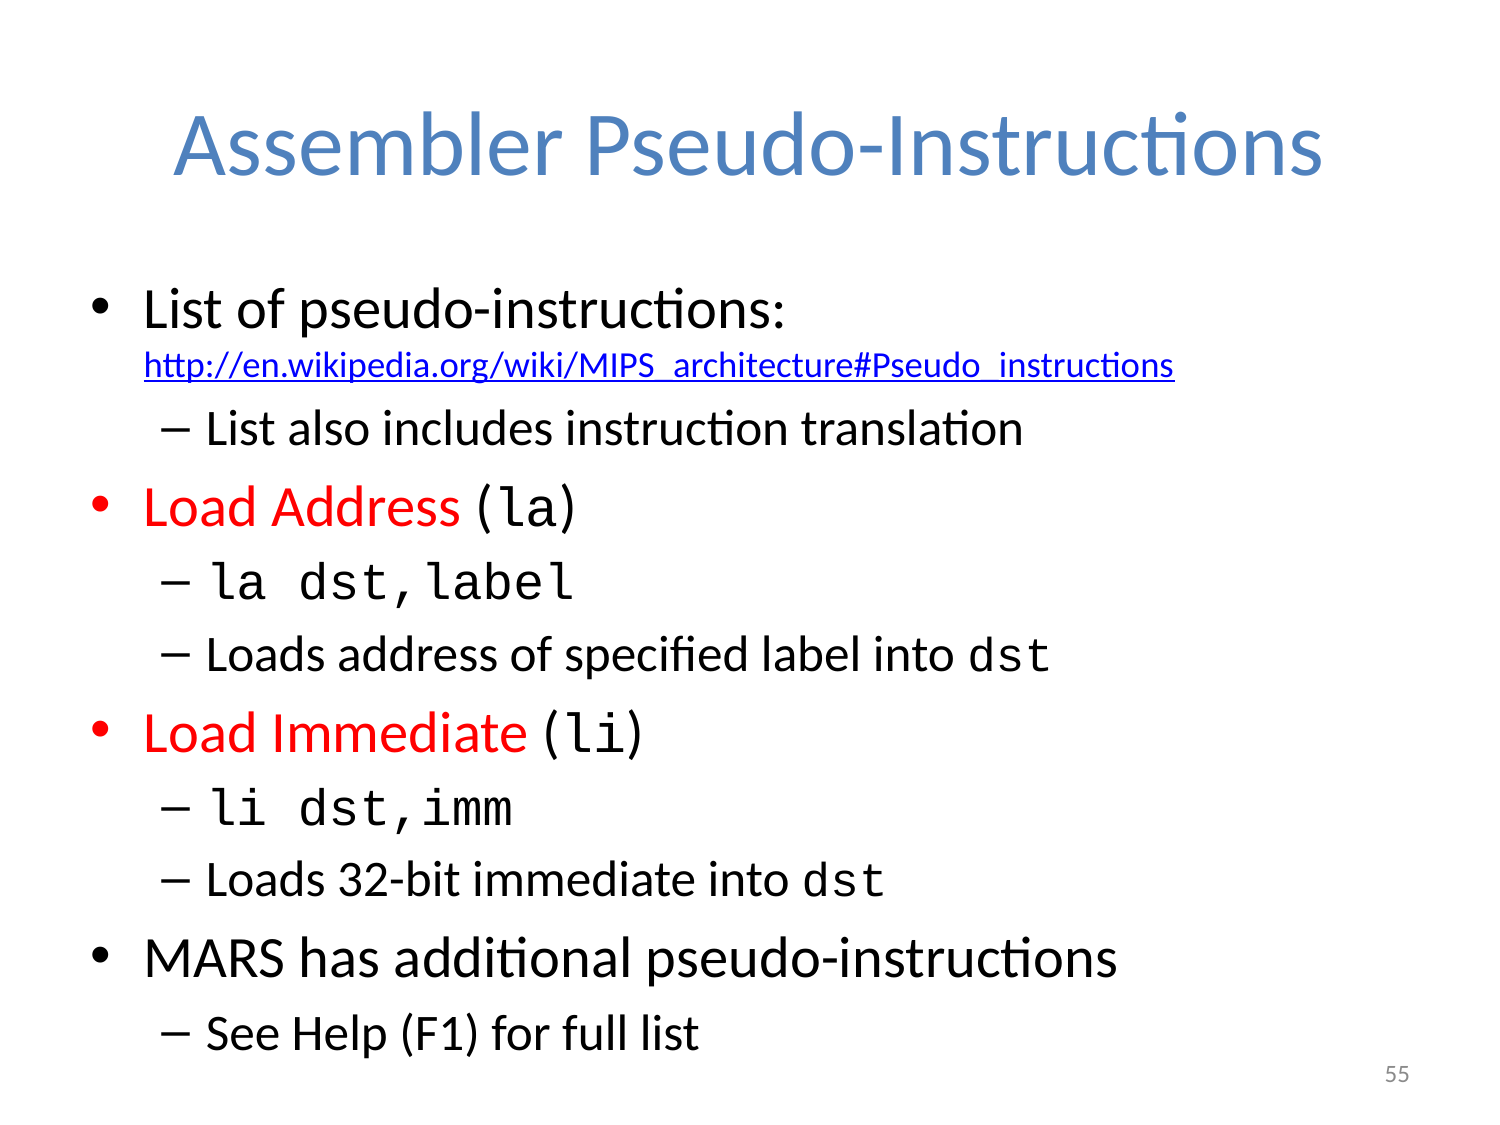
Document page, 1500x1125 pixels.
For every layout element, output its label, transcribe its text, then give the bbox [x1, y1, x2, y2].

slide_number 55 [1074, 1042, 1425, 1103]
title Assembler Pseudo-Instructions [75, 45, 1425, 233]
list List of pseudo-instructions: http://en.wikipedia.org/wiki/MIPS_architecture#Pseudo_instructions List also includes instruction translation Load Address (la) la dst,label Loads address of specified label into dst Load Immediate (li) li dst,imm Loads 32-bit immediate into dst MARS has additional pseudo-instructions See Help (F1) for full list [75, 262, 1425, 1072]
